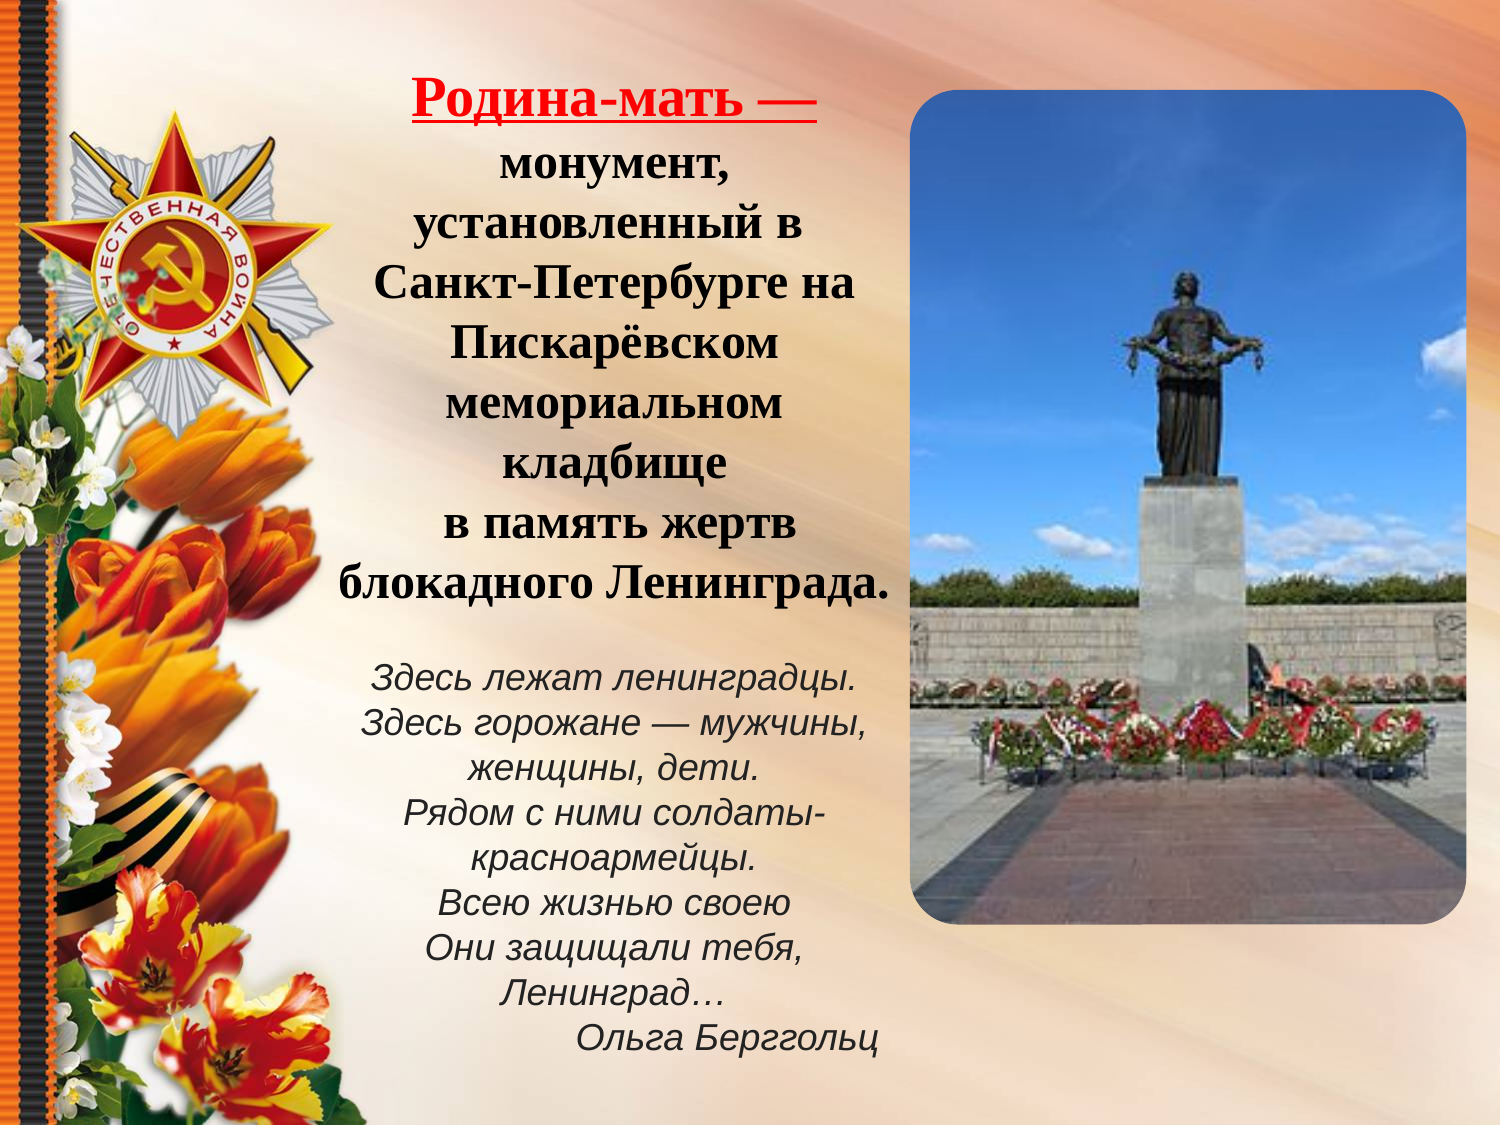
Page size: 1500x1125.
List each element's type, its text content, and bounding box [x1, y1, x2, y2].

picture [0, 0, 1500, 1125]
text_box Родина-мать — монумент, установленный в Санкт-Петербурге на Пискарёвском мемориальном кладбище в память жертв блокадного Ленинграда. Здесь лежат ленинградцы. Здесь горожане — мужчины, женщины, дети. Рядом с ними солдаты-красноармейцы. Всею жизнью своею Они защищали тебя, Ленинград… Ольга Берггольц [319, 50, 910, 1125]
